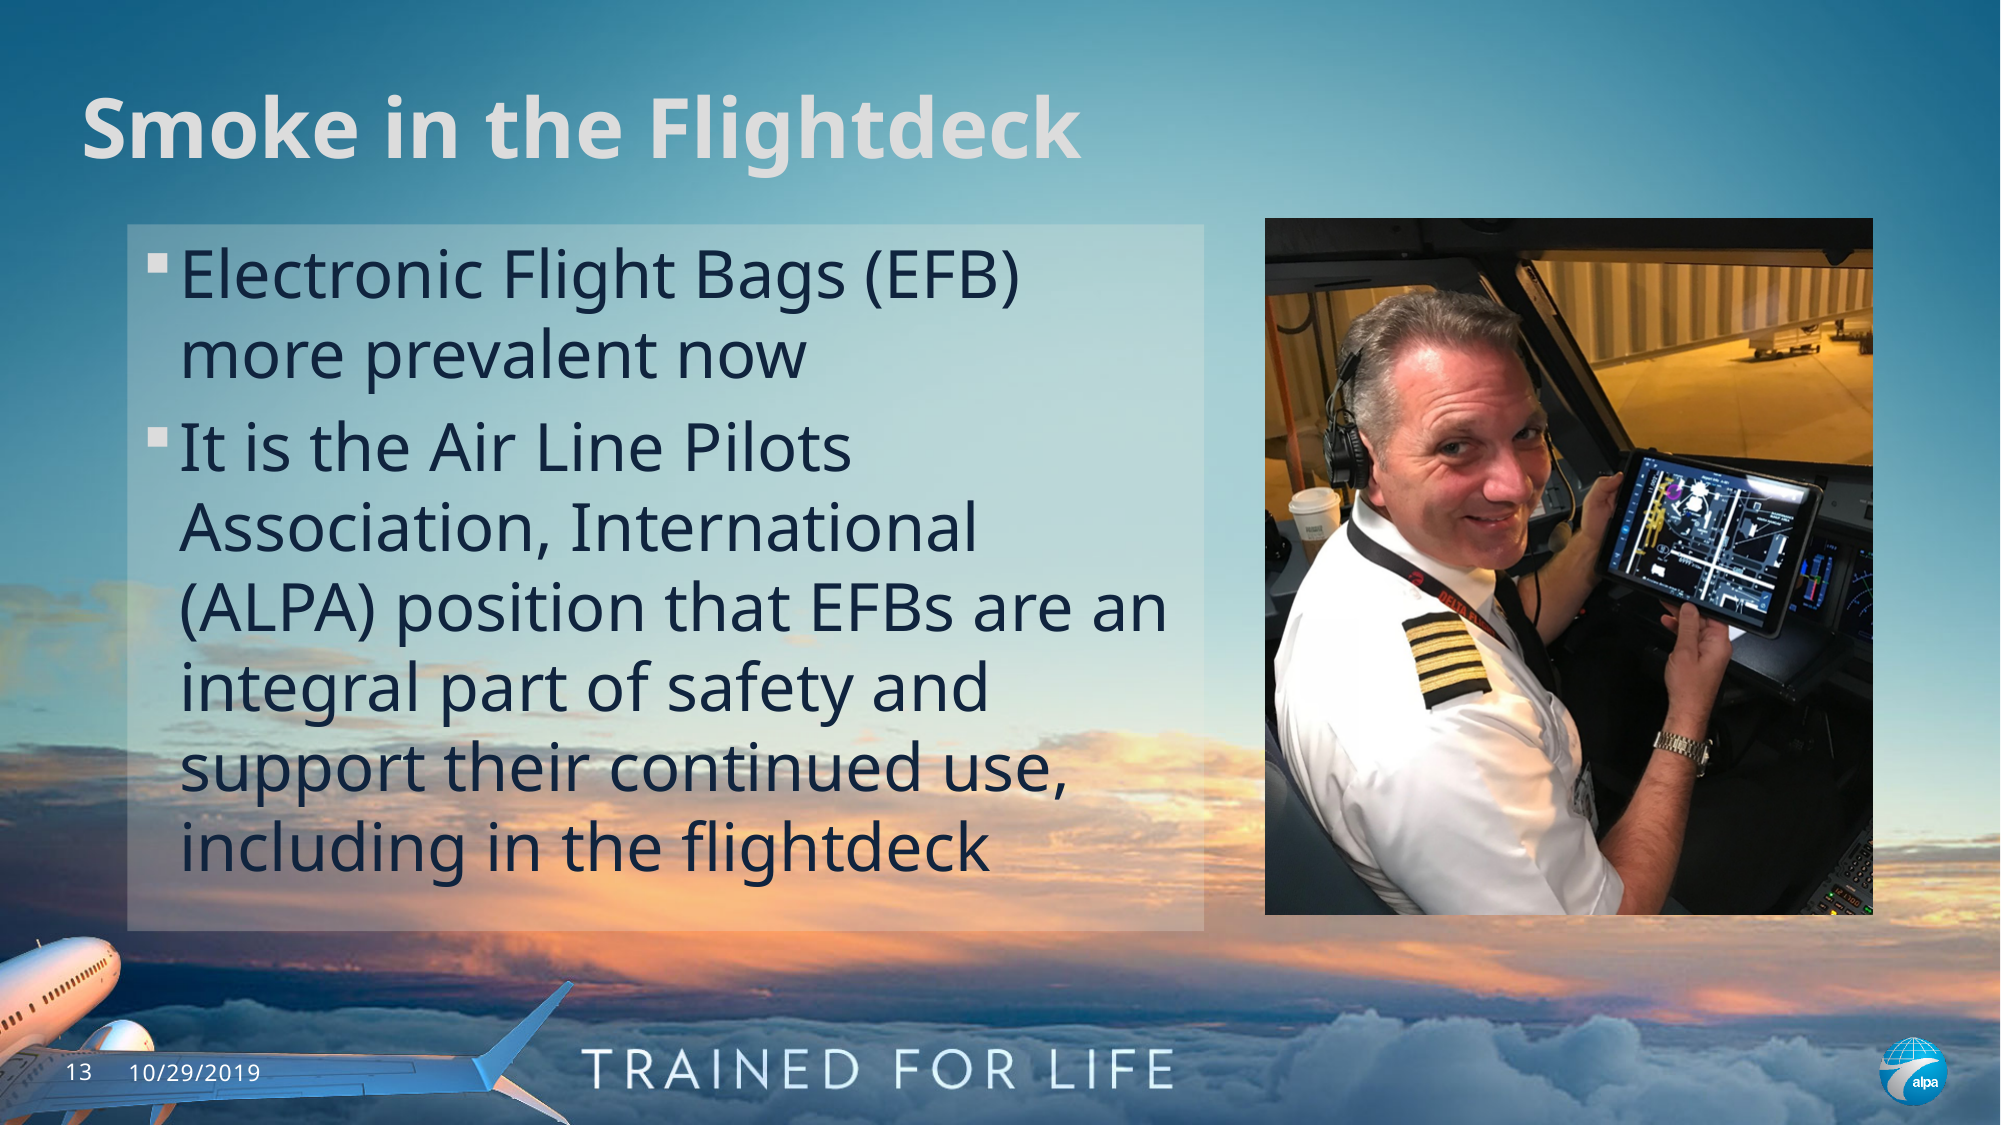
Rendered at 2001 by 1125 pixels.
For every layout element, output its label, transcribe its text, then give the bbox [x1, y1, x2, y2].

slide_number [114, 1042, 292, 1103]
picture [0, 0, 2001, 1125]
slide_number 13 [50, 1042, 114, 1103]
list Electronic Flight Bags (EFB) more prevalent now It is the Air Line Pilots Association, International (ALPA) position that EFBs are an integral part of safety and support their continued use, including in the flightdeck [127, 224, 1205, 932]
title Smoke in the Flightdeck [65, 31, 1934, 220]
